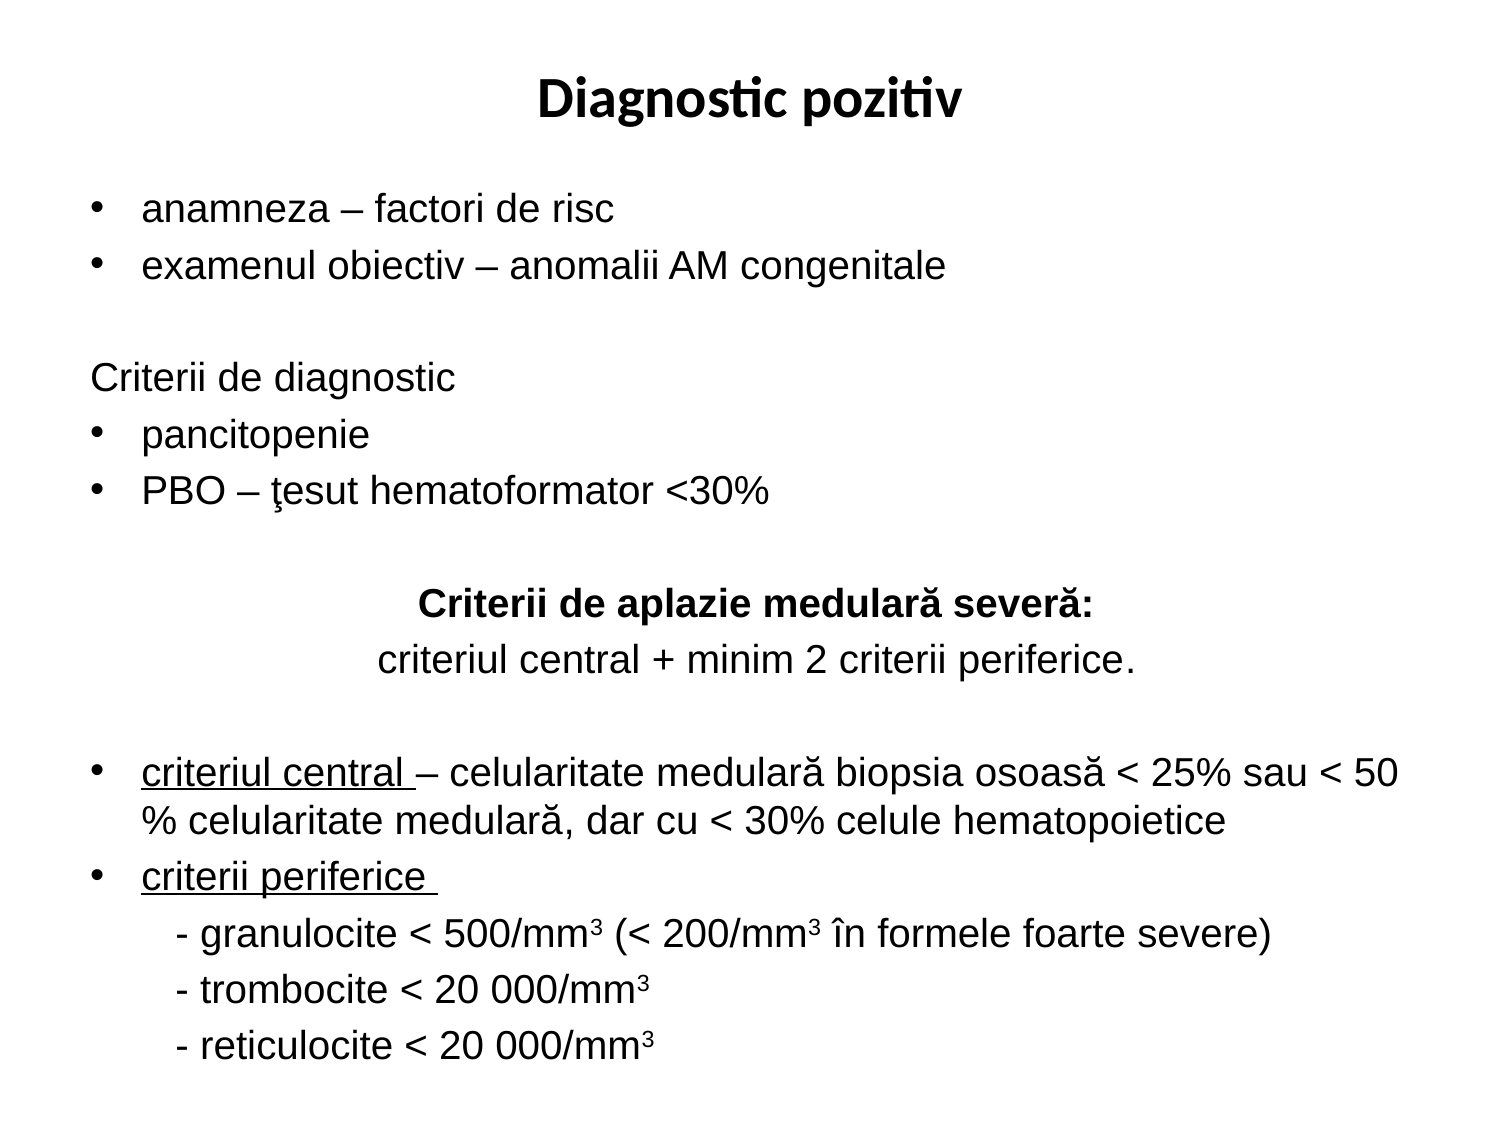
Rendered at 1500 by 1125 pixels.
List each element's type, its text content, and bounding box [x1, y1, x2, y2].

list anamneza – factori de risc examenul obiectiv – anomalii AM congenitale Criterii de diagnostic pancitopenie PBO – ţesut hematoformator <30% Criterii de aplazie medulară severă: criteriul central + minim 2 criterii periferice. criteriul central – celularitate medulară biopsia osoasă < 25% sau < 50 % celularitate medulară, dar cu < 30% celule hematopoietice criterii periferice - granulocite < 500/mm3 (< 200/mm3 în formele foarte severe) - trombocite < 20 000/mm3 - reticulocite < 20 000/mm3 [75, 174, 1450, 1088]
title Diagnostic pozitiv [75, 0, 1425, 174]
